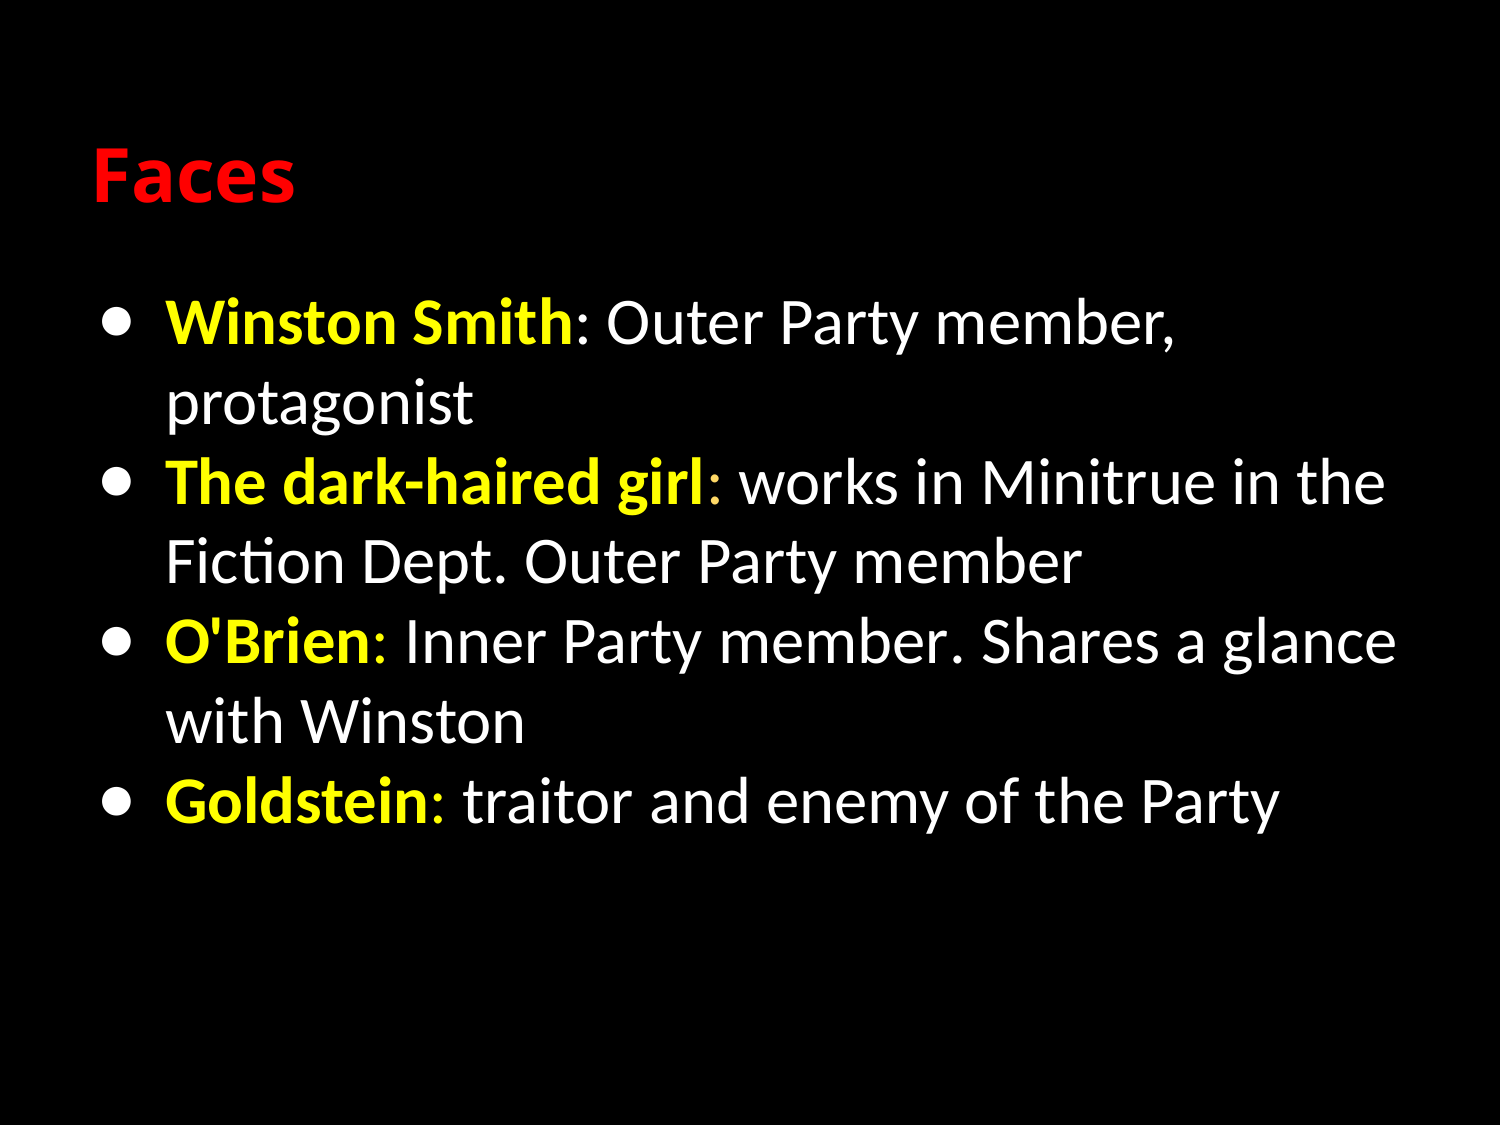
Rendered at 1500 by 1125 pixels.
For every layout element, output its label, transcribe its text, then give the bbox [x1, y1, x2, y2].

title Faces [75, 45, 1425, 233]
list Winston Smith: Outer Party member, protagonist The dark-haired girl: works in Minitrue in the Fiction Dept. Outer Party member O'Brien: Inner Party member. Shares a glance with Winston Goldstein: traitor and enemy of the Party [75, 262, 1425, 1078]
